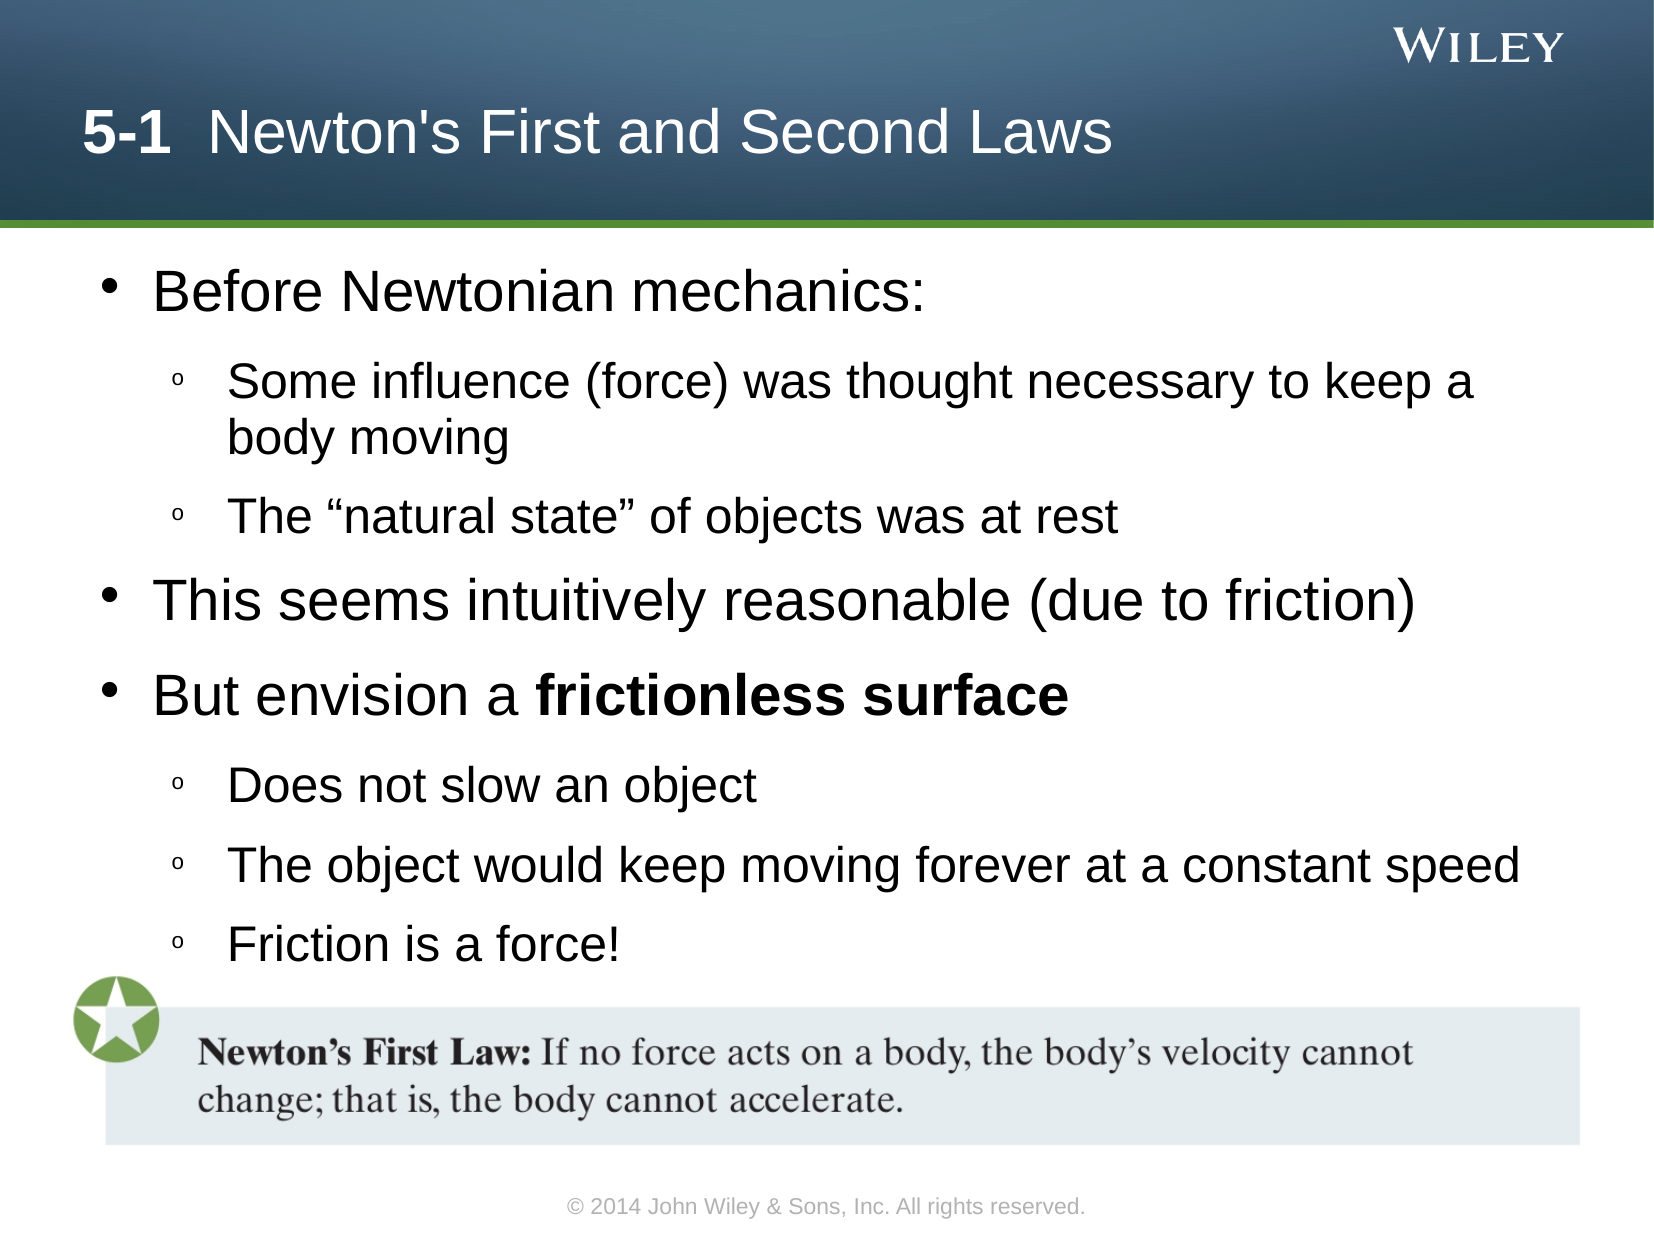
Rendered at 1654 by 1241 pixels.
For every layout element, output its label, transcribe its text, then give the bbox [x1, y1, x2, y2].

footer © 2014 John Wiley & Sons, Inc. All rights reserved. [389, 1174, 1264, 1241]
text_box Before Newtonian mechanics: Some influence (force) was thought necessary to keep a body moving The “natural state” of objects was at rest This seems intuitively reasonable (due to friction) But envision a frictionless surface Does not slow an object The object would keep moving forever at a constant speed Friction is a force! [82, 254, 1571, 970]
picture [68, 971, 1591, 1156]
text_box 5-1 Newton's First and Second Laws [82, 49, 1571, 211]
picture [0, 0, 1654, 228]
